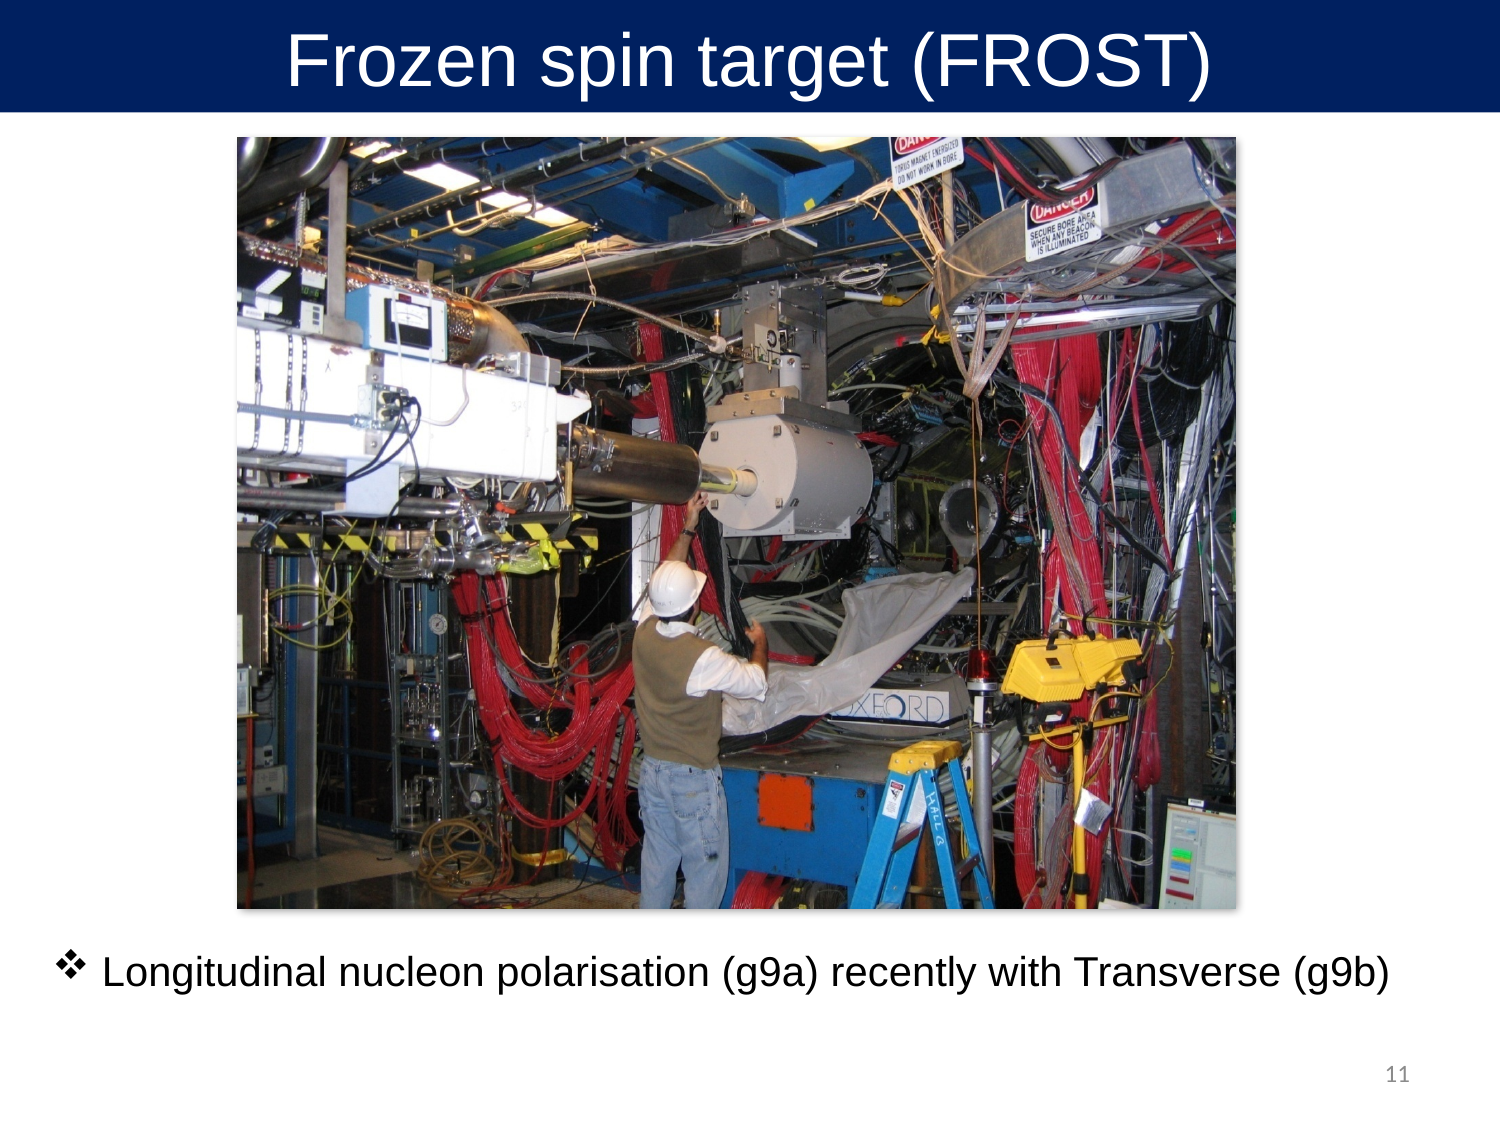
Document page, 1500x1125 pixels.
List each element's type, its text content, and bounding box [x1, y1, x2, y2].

text_box Frozen spin target (FROST) [0, 0, 1500, 113]
text_box Longitudinal nucleon polarisation (g9a) recently with Transverse (g9b) [37, 937, 1500, 1003]
picture [237, 137, 1236, 909]
slide_number 11 [1074, 1042, 1425, 1103]
